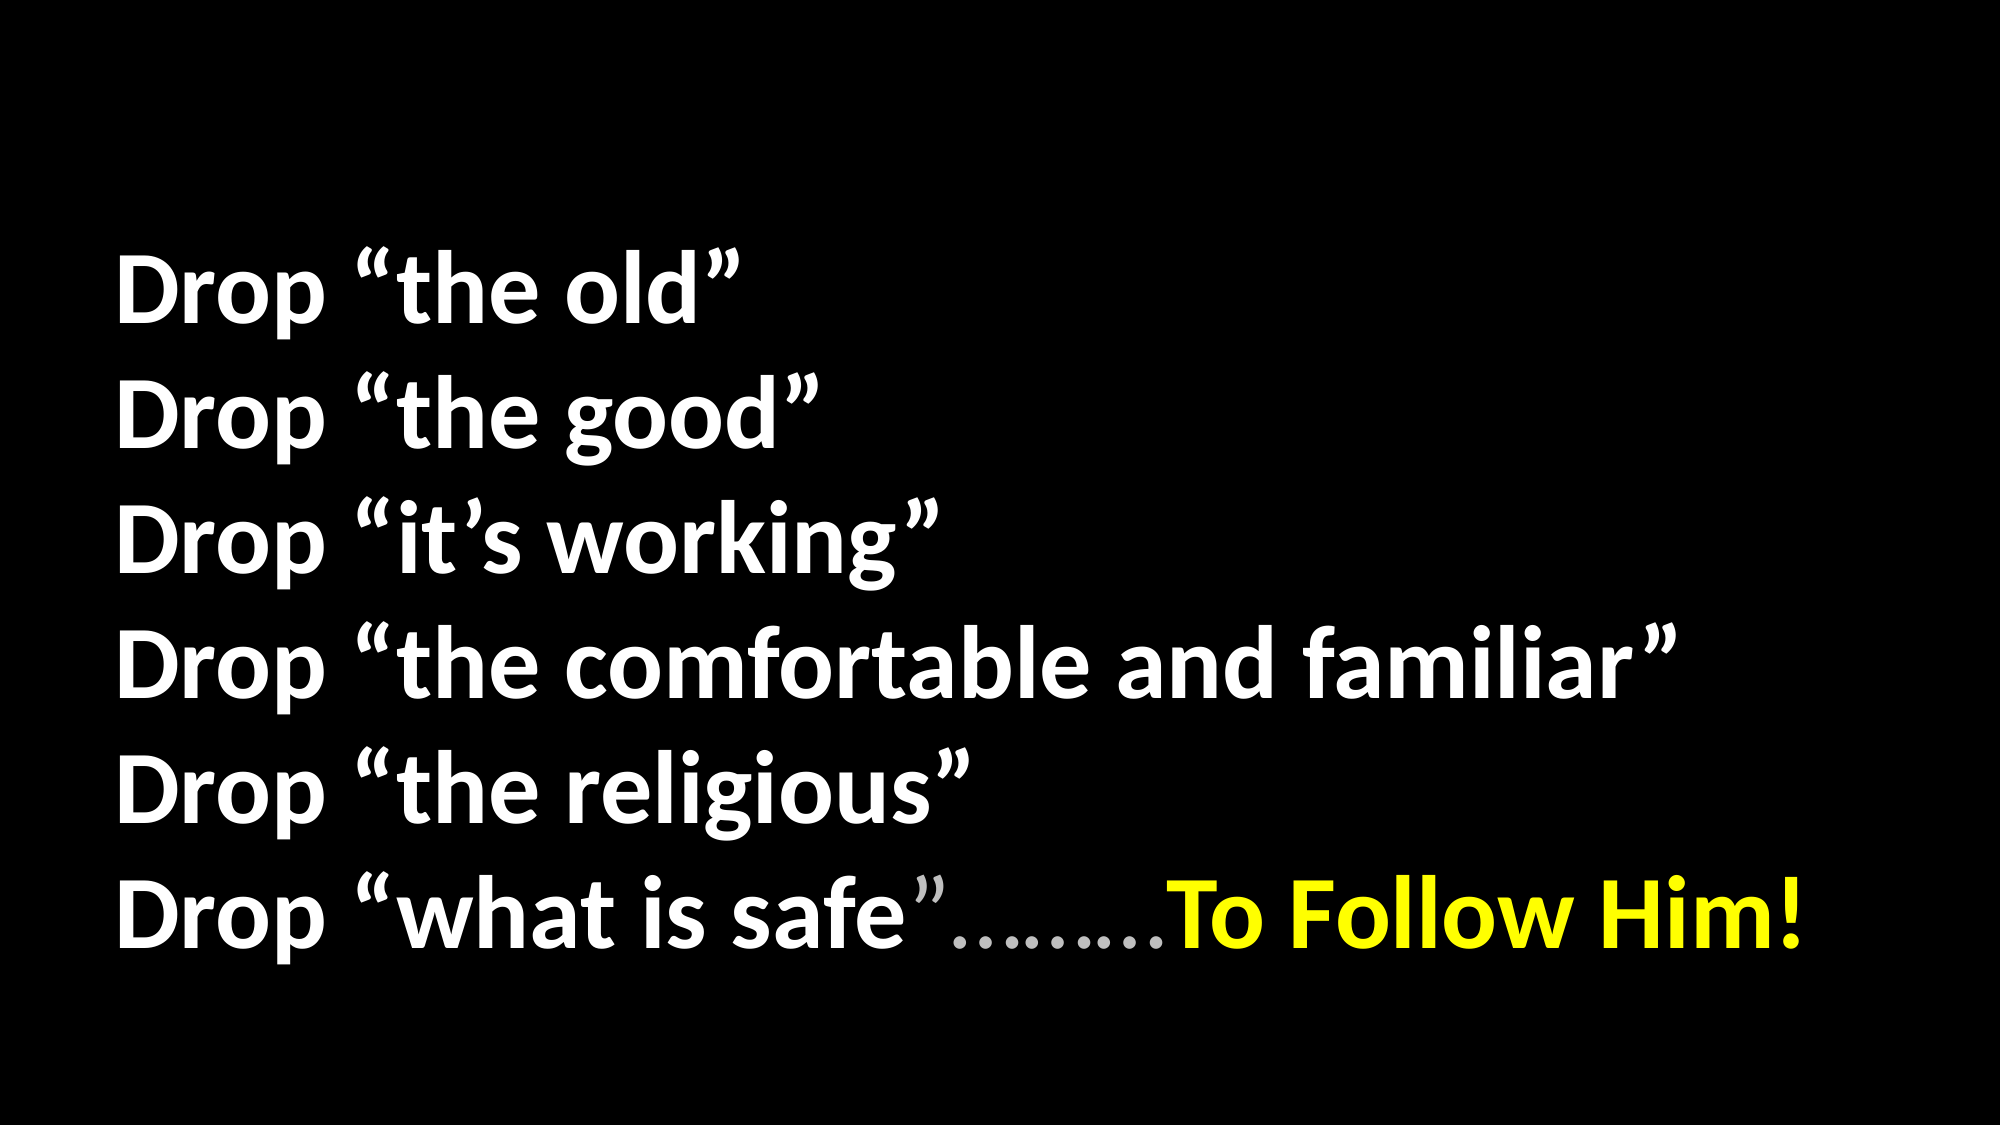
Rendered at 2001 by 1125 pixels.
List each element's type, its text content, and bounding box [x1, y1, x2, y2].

list Drop “the old” Drop “the good” Drop “it’s working” Drop “the comfortable and familiar” Drop “the religious” Drop “what is safe”………To Follow Him! [99, 86, 1901, 1051]
